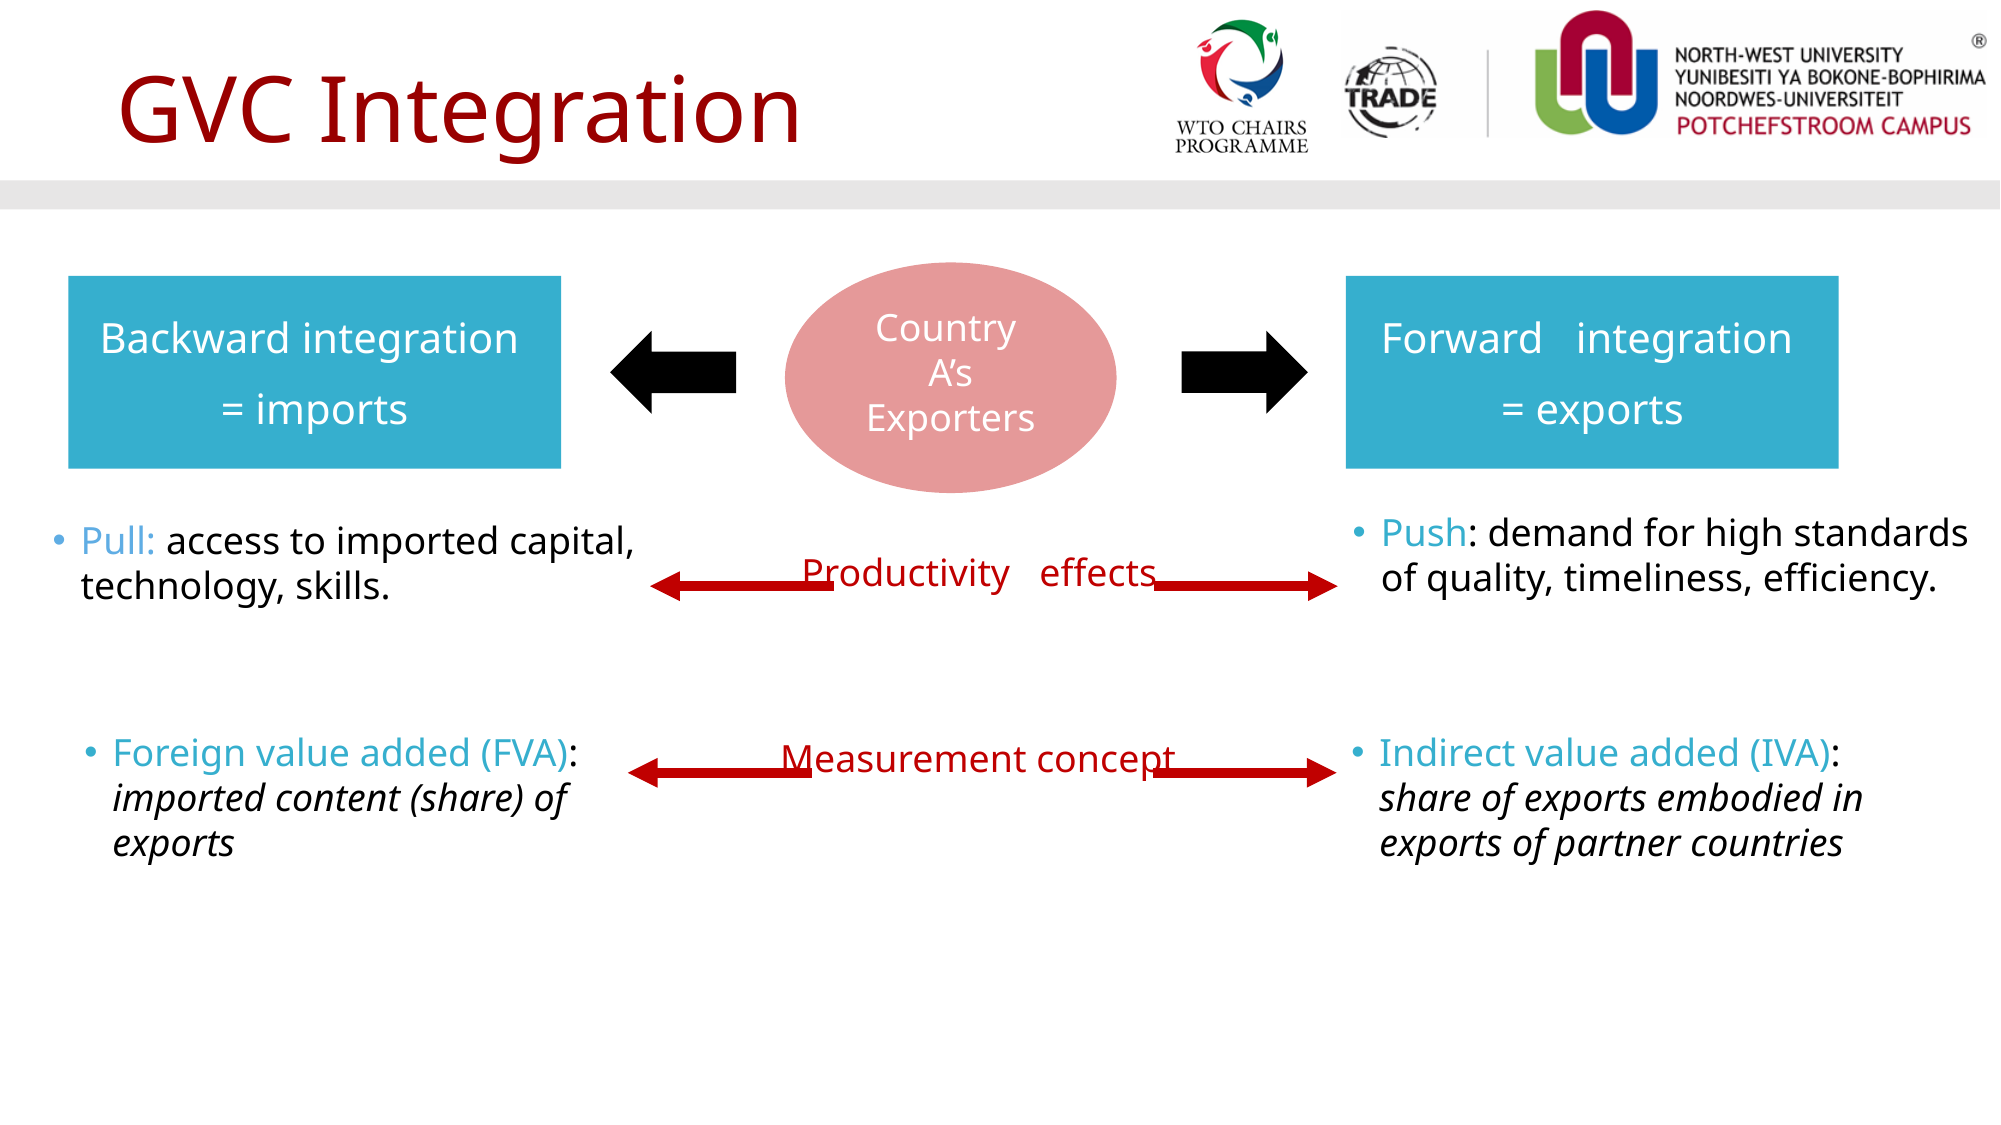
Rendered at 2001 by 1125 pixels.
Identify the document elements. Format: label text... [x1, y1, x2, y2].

text_box GVC Integration [101, 36, 1827, 189]
picture [1341, 10, 1987, 138]
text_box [37, 262, 1987, 964]
picture [1165, 8, 1318, 160]
